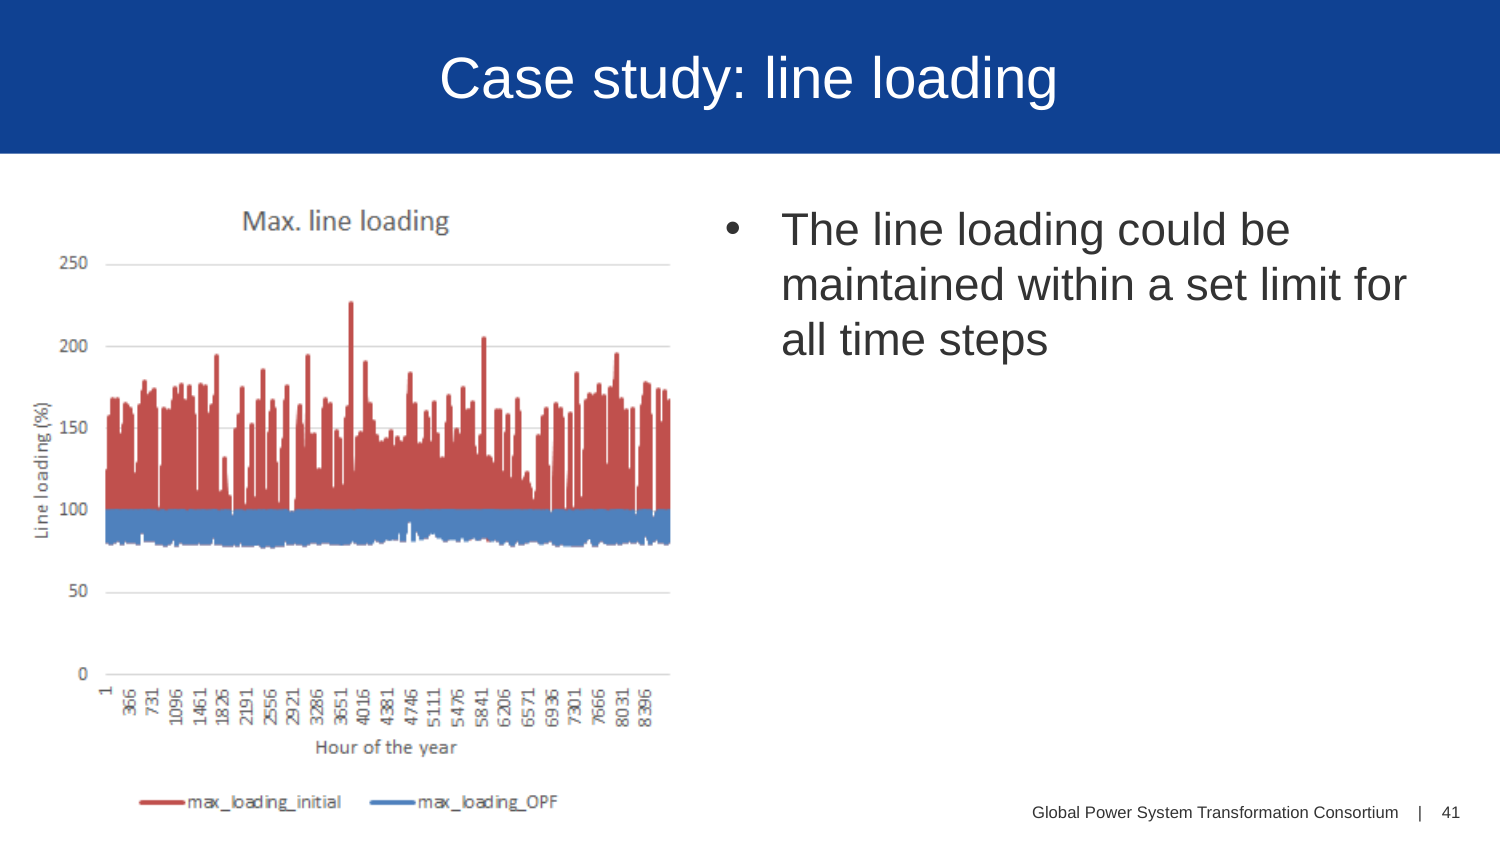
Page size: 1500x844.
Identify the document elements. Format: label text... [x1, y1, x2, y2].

list The line loading could be maintained within a set limit for all time steps [709, 192, 1438, 779]
picture [0, 185, 693, 834]
title Case study: line loading [0, 0, 1500, 154]
